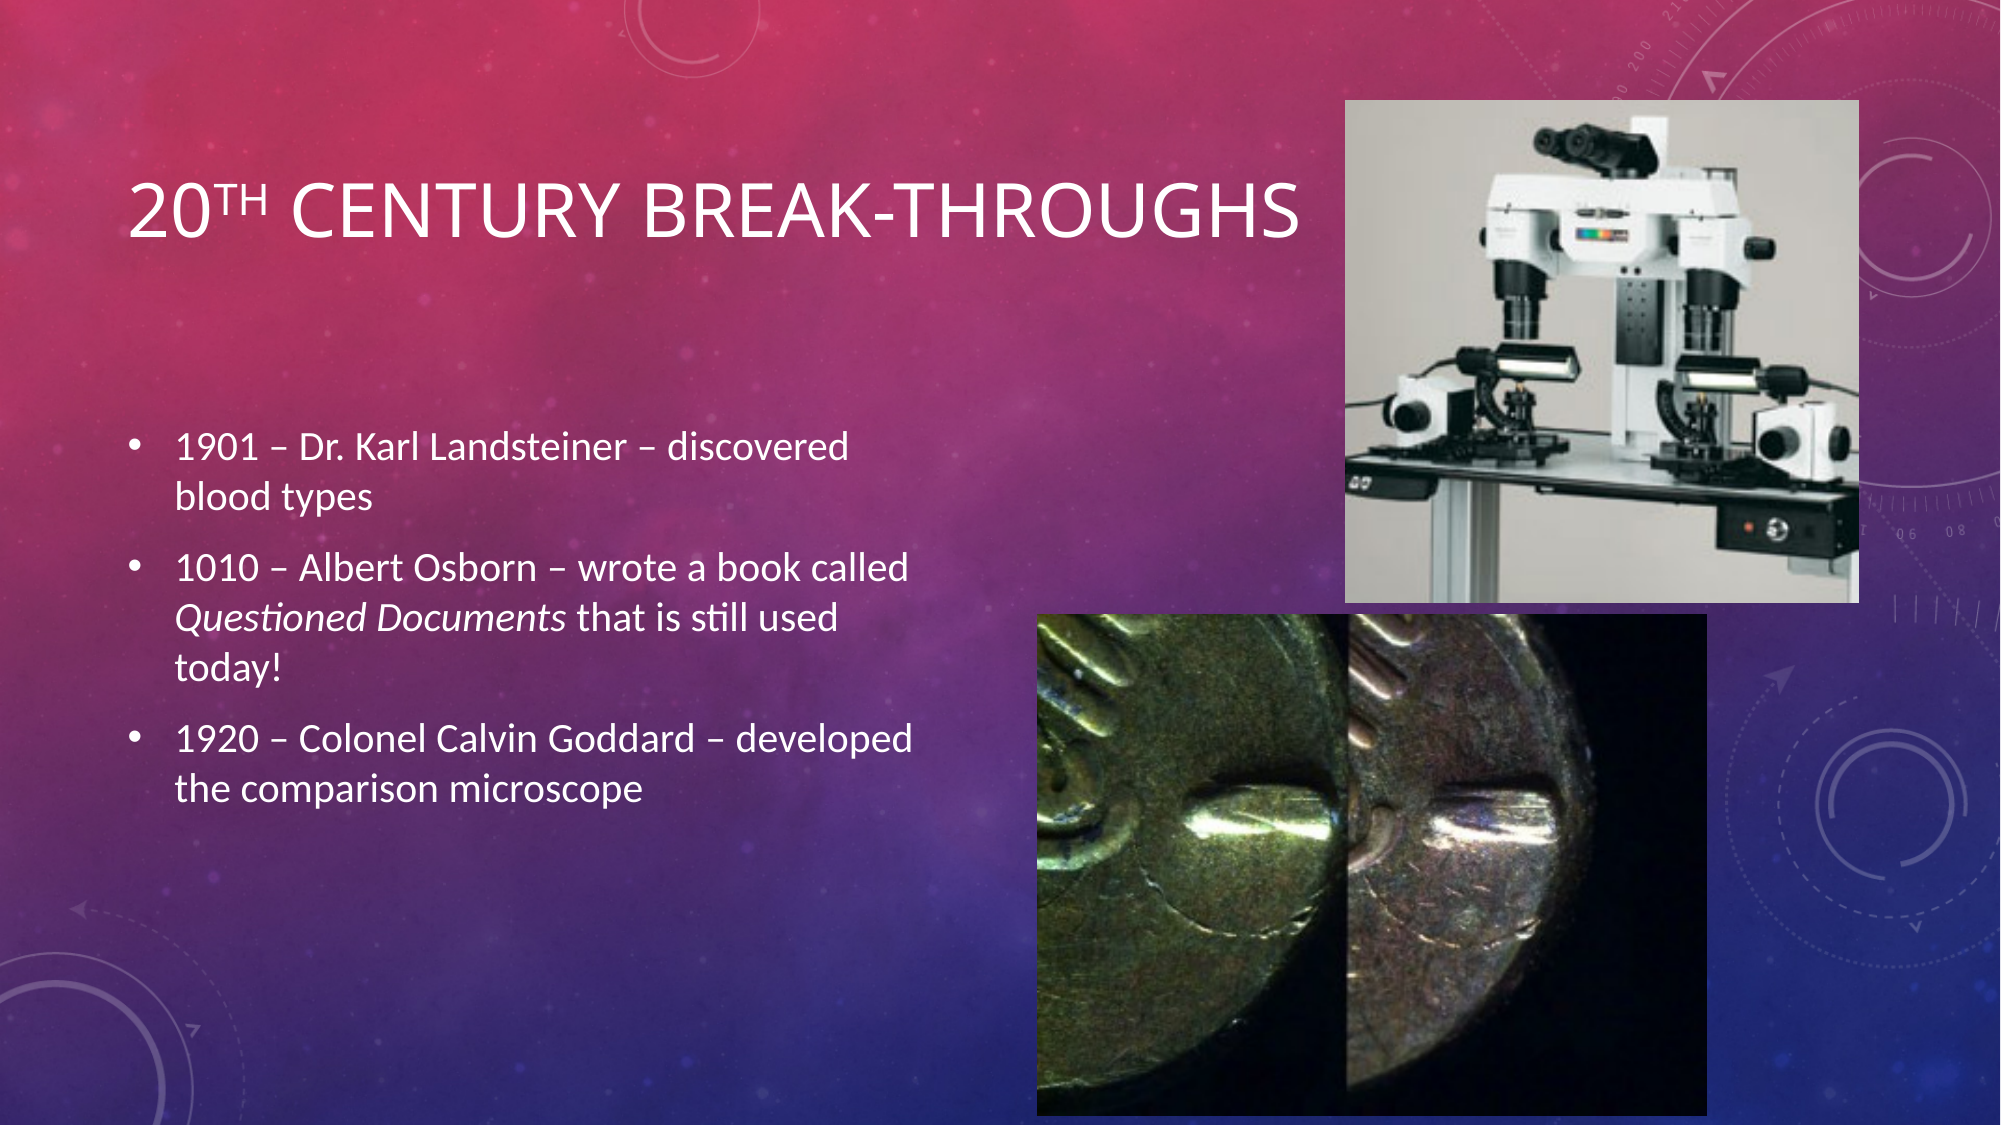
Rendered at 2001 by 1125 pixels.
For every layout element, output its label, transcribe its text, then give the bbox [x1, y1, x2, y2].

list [1345, 100, 1859, 603]
picture [0, 0, 2001, 1125]
title 20th century break-throughs [112, 88, 1775, 328]
list 1901 – Dr. Karl Landsteiner – discovered blood types 1010 – Albert Osborn – wrote a book called Questioned Documents that is still used today! 1920 – Colonel Calvin Goddard – developed the comparison microscope [112, 351, 932, 950]
